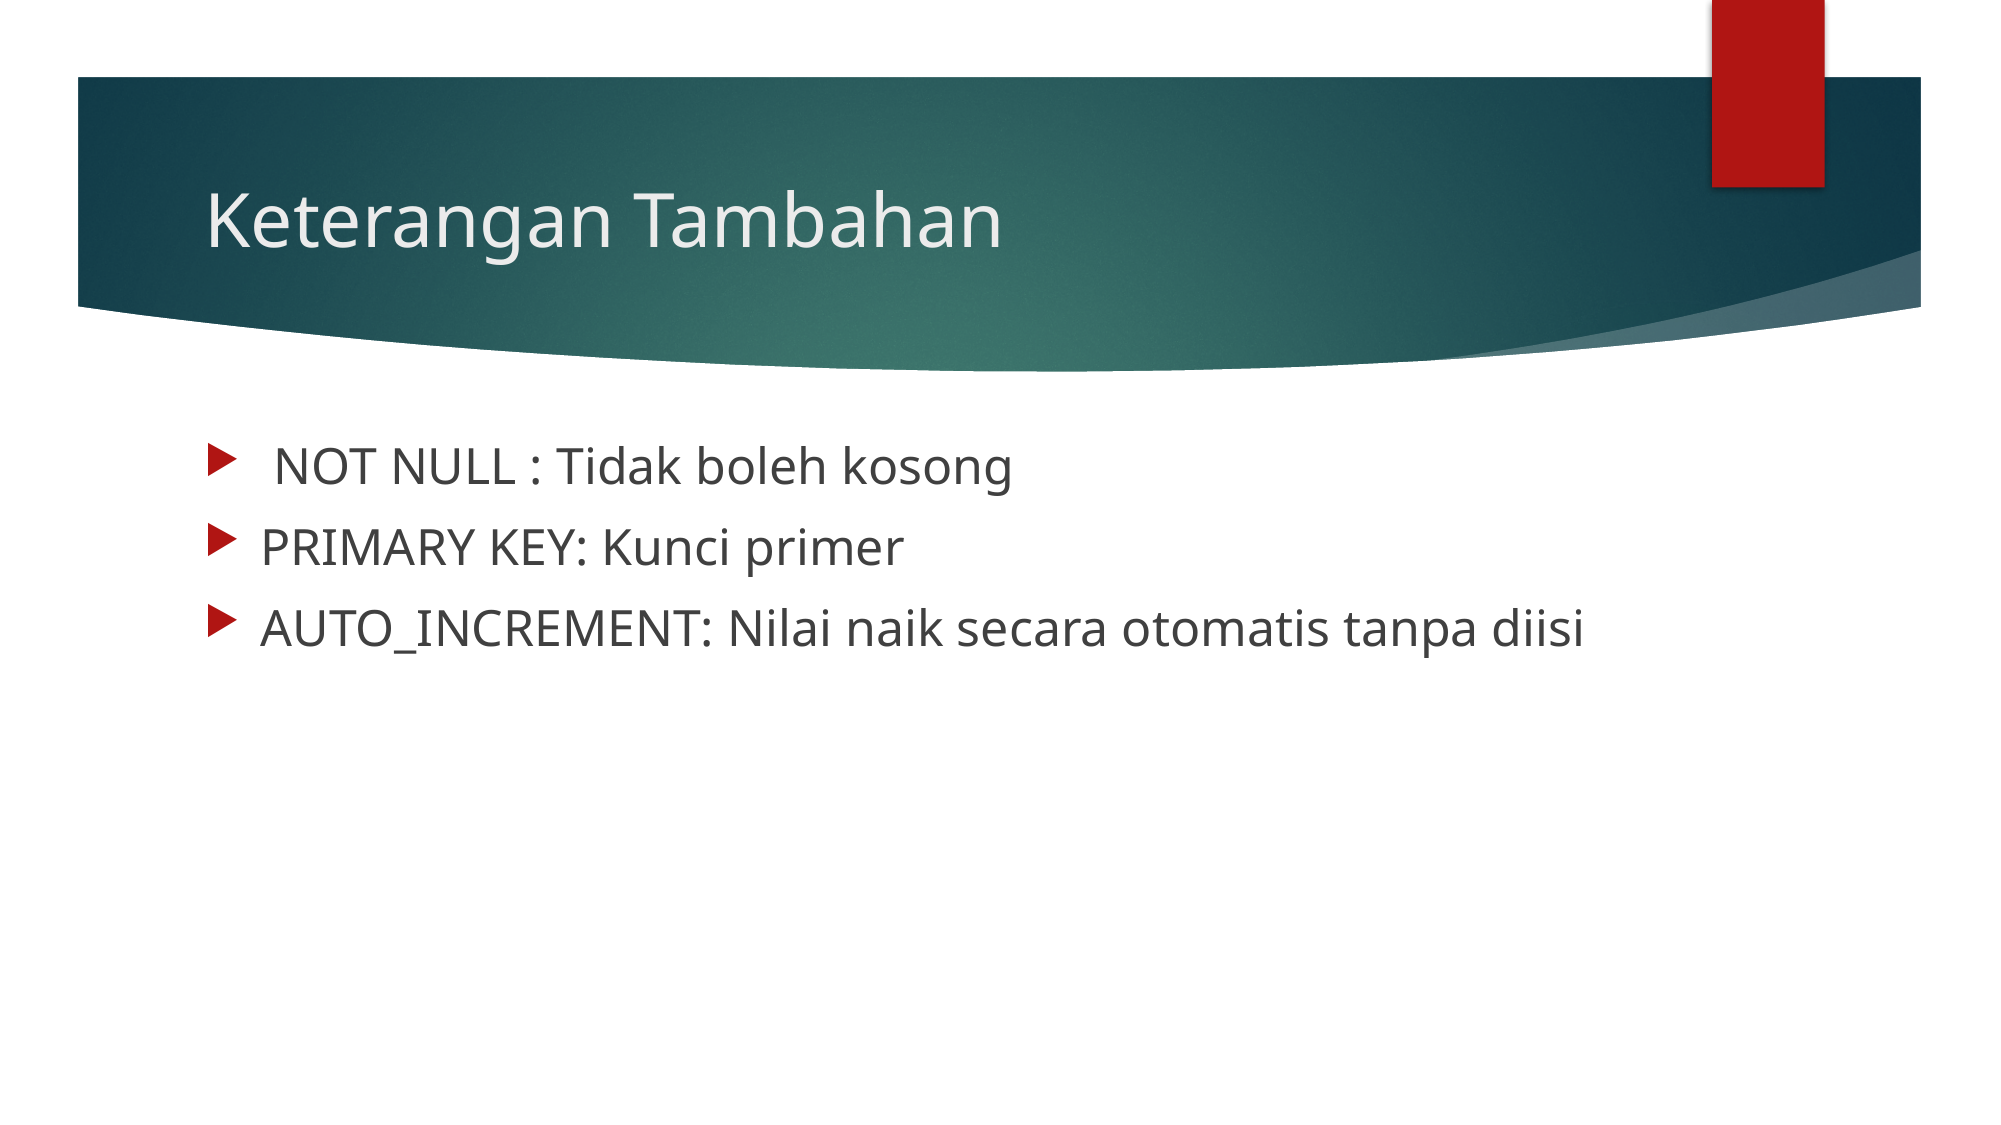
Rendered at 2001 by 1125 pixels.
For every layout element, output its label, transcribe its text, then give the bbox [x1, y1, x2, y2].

title Keterangan Tambahan [189, 159, 1638, 276]
list NOT NULL : Tidak boleh kosong PRIMARY KEY: Kunci primer AUTO_INCREMENT: Nilai naik secara otomatis tanpa diisi [189, 427, 1638, 988]
